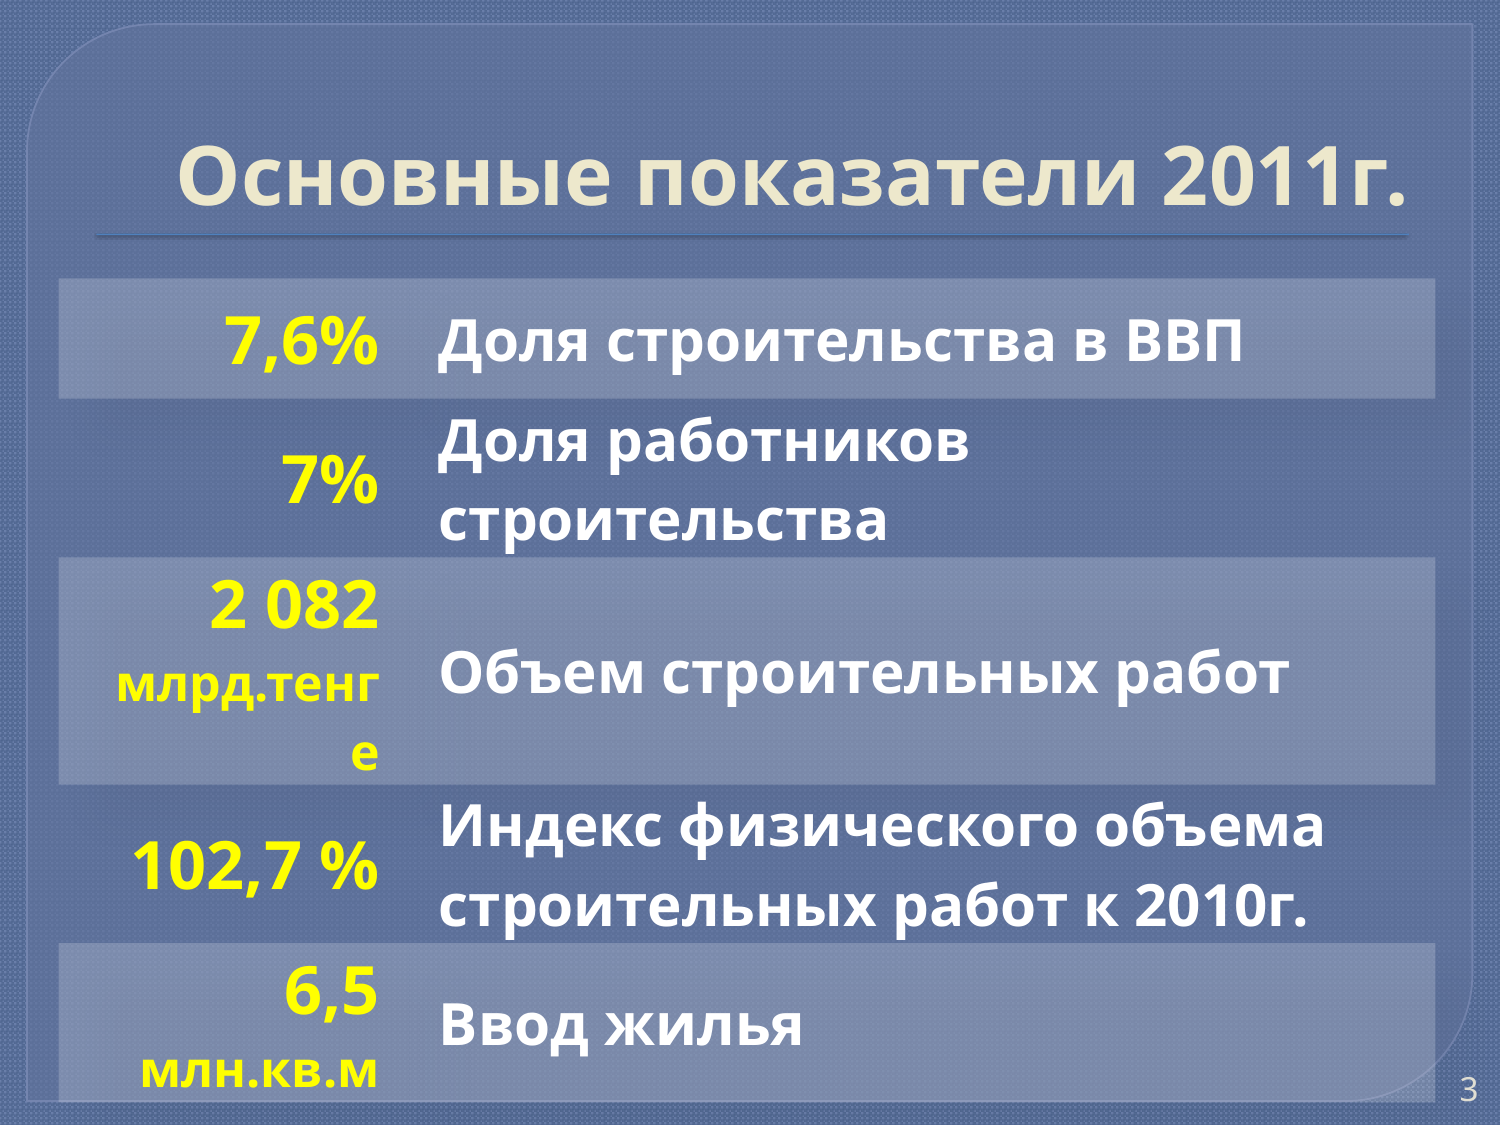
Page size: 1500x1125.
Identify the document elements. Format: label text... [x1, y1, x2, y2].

table_header Доля строительства в ВВП [409, 278, 1435, 399]
table_cell 7% [59, 399, 409, 557]
table_cell 6,5 млн.кв.м [59, 943, 409, 1102]
title Основные показатели 2011г. [75, 41, 1425, 230]
table_cell Индекс физического объема строительных работ к 2010г. [409, 785, 1435, 943]
table_cell Доля работников строительства [409, 399, 1435, 557]
table_cell Объем строительных работ [409, 557, 1435, 785]
table_cell 2 082 млрд.тенге [59, 557, 409, 785]
table_header 7,6% [59, 278, 409, 399]
slide_number 3 [1417, 1068, 1494, 1114]
table_cell Ввод жилья [409, 943, 1435, 1102]
table_cell 102,7 % [59, 785, 409, 943]
